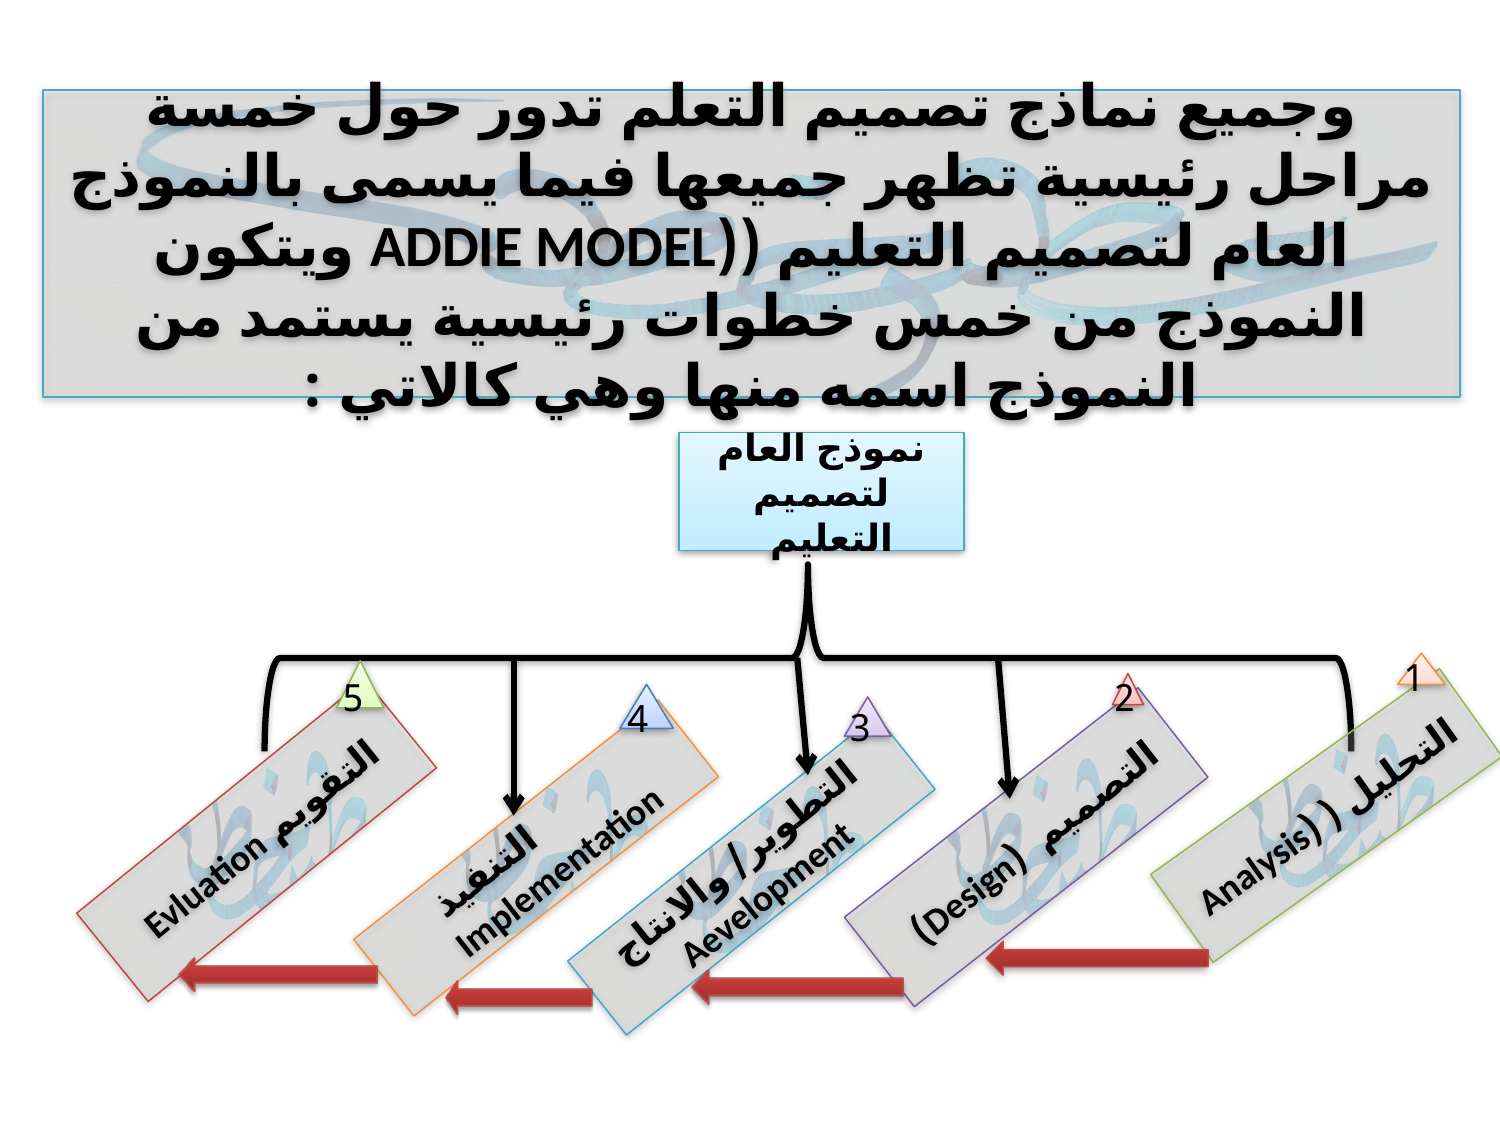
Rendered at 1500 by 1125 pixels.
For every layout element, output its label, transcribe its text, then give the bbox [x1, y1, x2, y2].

text_box التنفيذ Implementation [353, 702, 720, 1017]
text_box 5 [335, 660, 385, 709]
text_box [985, 940, 1209, 976]
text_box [997, 657, 1010, 799]
text_box نموذج العام لتصميم التعليم [678, 432, 965, 551]
text_box 1 [1397, 652, 1446, 686]
picture [440, 976, 597, 1027]
text_box التقويم Evluation [76, 704, 438, 1003]
picture [683, 966, 911, 1017]
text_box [796, 657, 809, 776]
text_box [261, 561, 1354, 752]
text_box التصميم (Design) [843, 689, 1209, 1008]
text_box 4 [619, 683, 674, 730]
text_box وجميع نماذج تصميم التعلم تدور حول خمسة مراحل رئيسية تظهر جميعها فيما يسمى بالنموذج العام لتصميم التعليم ((ADDIE MODEL ويتكون النموذج من خمس خطوات رئيسية يستمد من النموذج اسمه منها وهي كالاتي : [42, 89, 1461, 398]
text_box 2 [1111, 672, 1145, 706]
picture [170, 954, 384, 1004]
text_box التطوير/ والانتاج Aevelopment [567, 737, 936, 1036]
text_box 3 [843, 696, 892, 737]
text_box التحليل ( (Analysis [1150, 668, 1500, 963]
